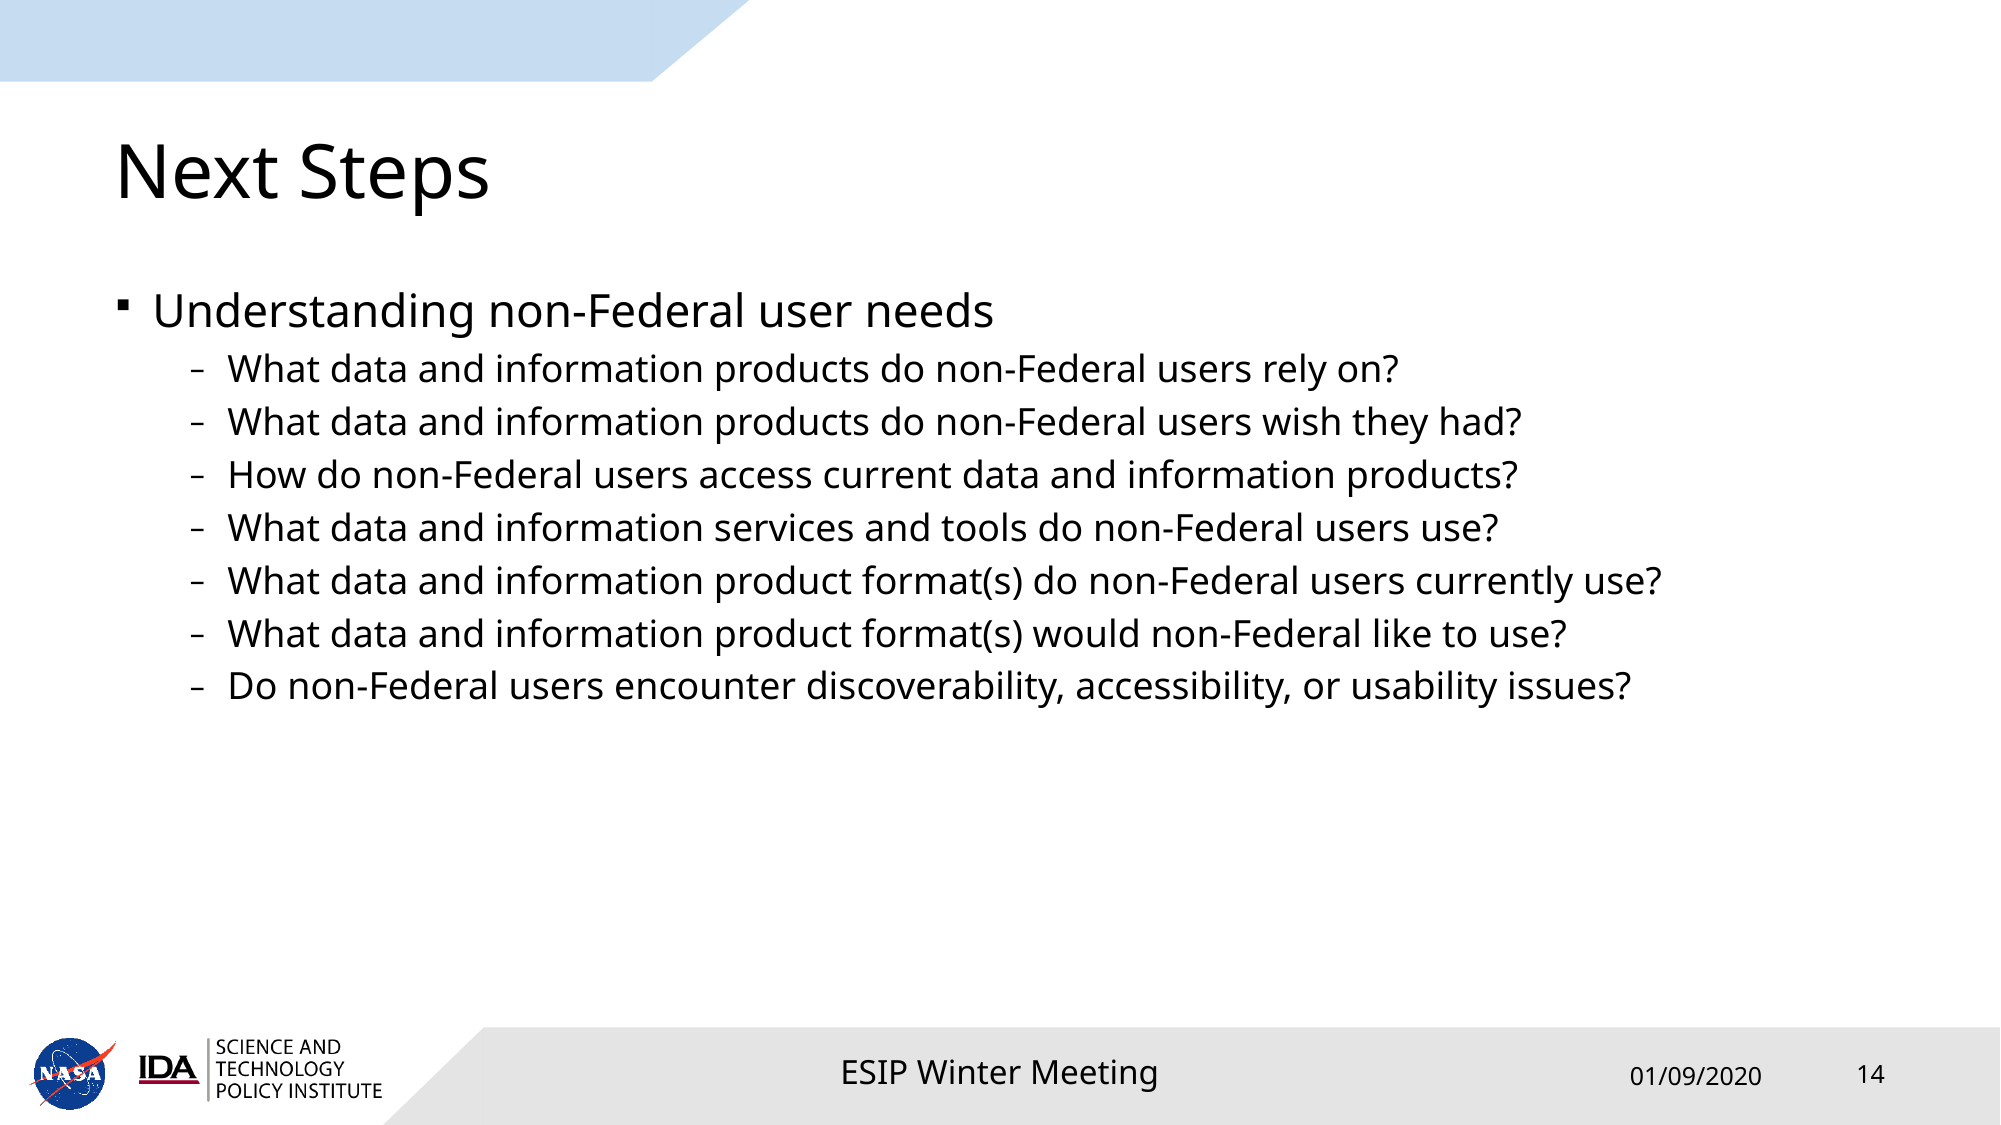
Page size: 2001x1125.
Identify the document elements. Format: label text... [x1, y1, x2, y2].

picture [25, 1033, 119, 1112]
title Next Steps [99, 99, 1900, 250]
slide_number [1614, 1047, 1785, 1104]
picture [139, 1036, 383, 1103]
slide_number 14 [1808, 1047, 1900, 1105]
list Understanding non-Federal user needs What data and information products do non-Federal users rely on? What data and information products do non-Federal users wish they had? How do non-Federal users access current data and information products? What data and information services and tools do non-Federal users use? What data and information product format(s) do non-Federal users currently use? What data and information product format(s) would non-Federal like to use? Do non-Federal users encounter discoverability, accessibility, or usability issues? [99, 280, 1900, 1013]
